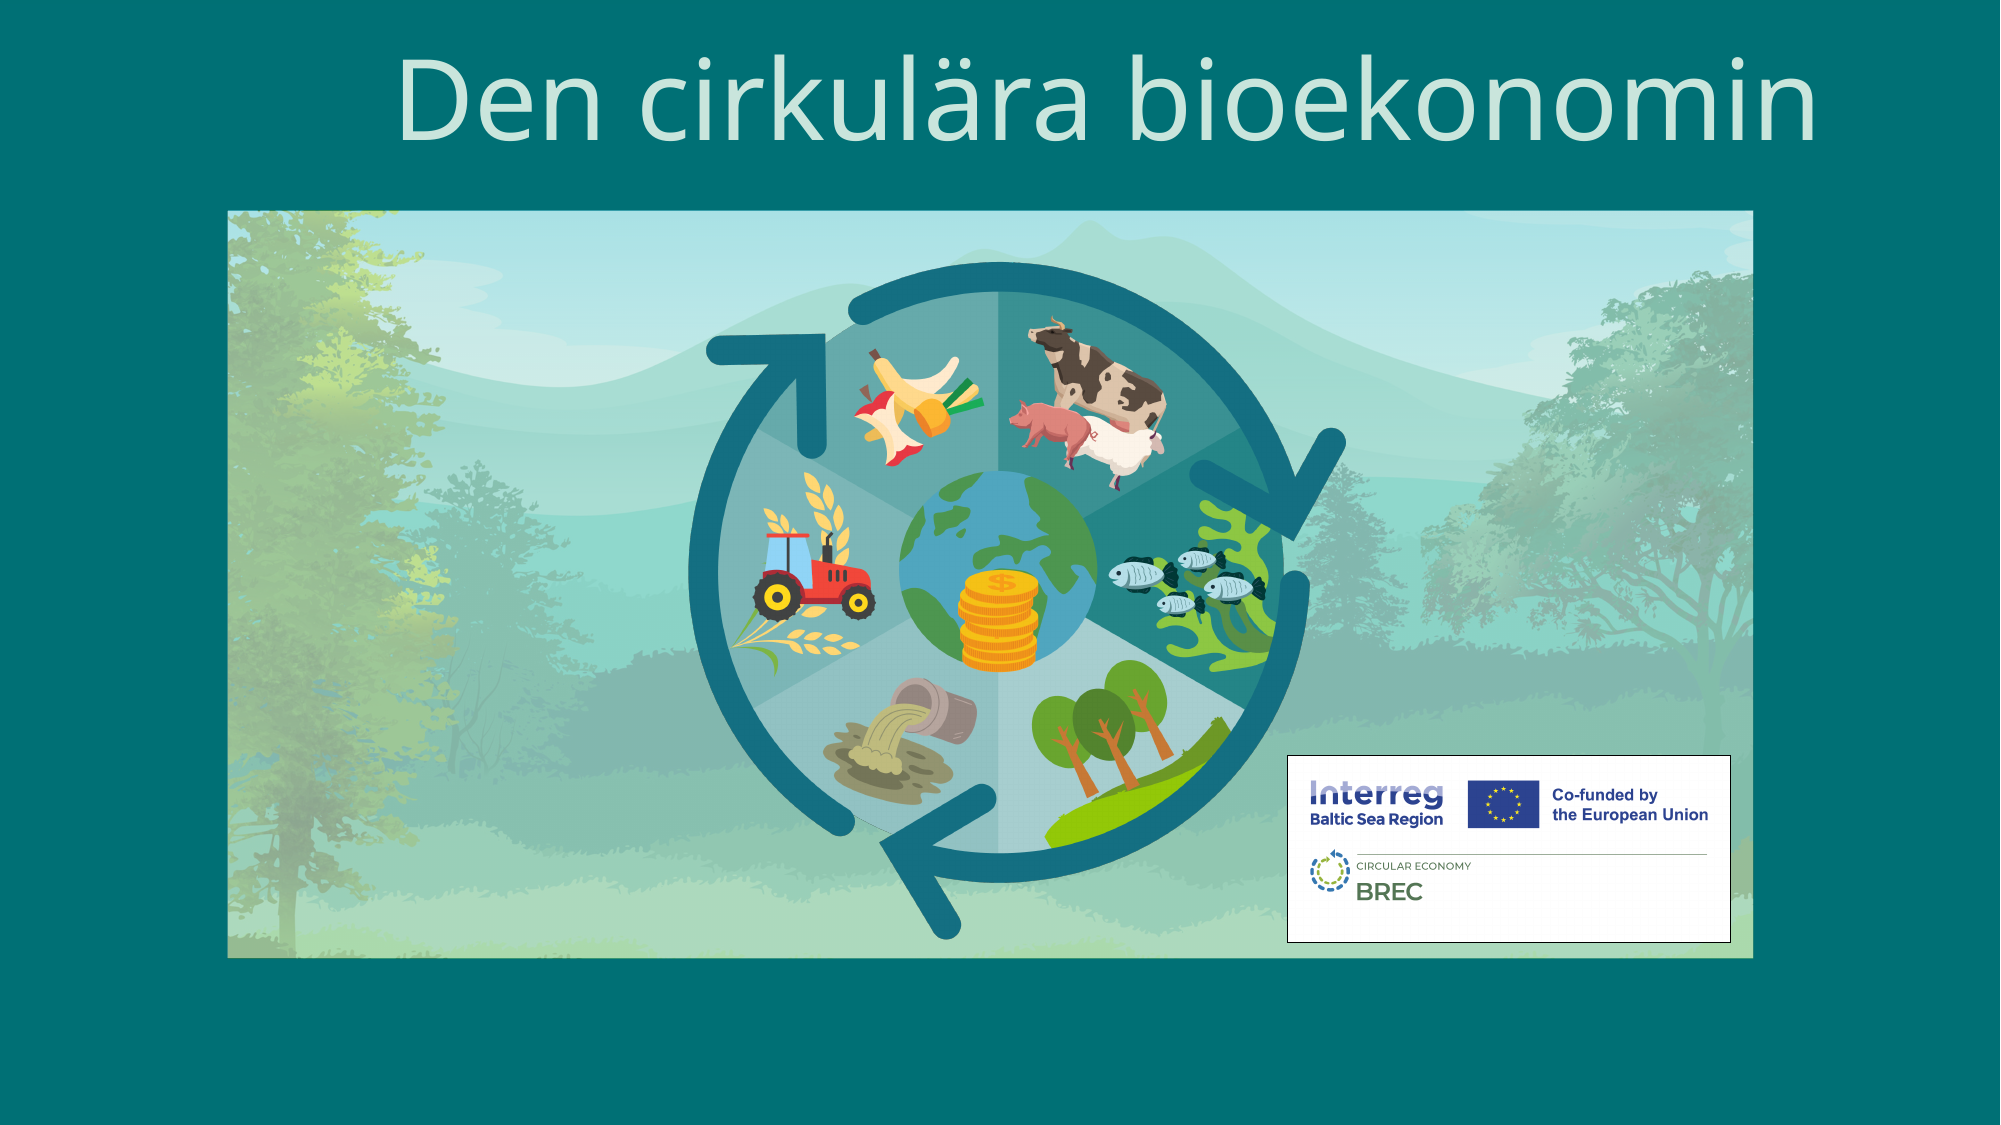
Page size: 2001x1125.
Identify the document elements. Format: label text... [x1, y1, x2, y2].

text_box Den cirkulära bioekonomin [392, 32, 2000, 163]
picture [227, 210, 1754, 959]
